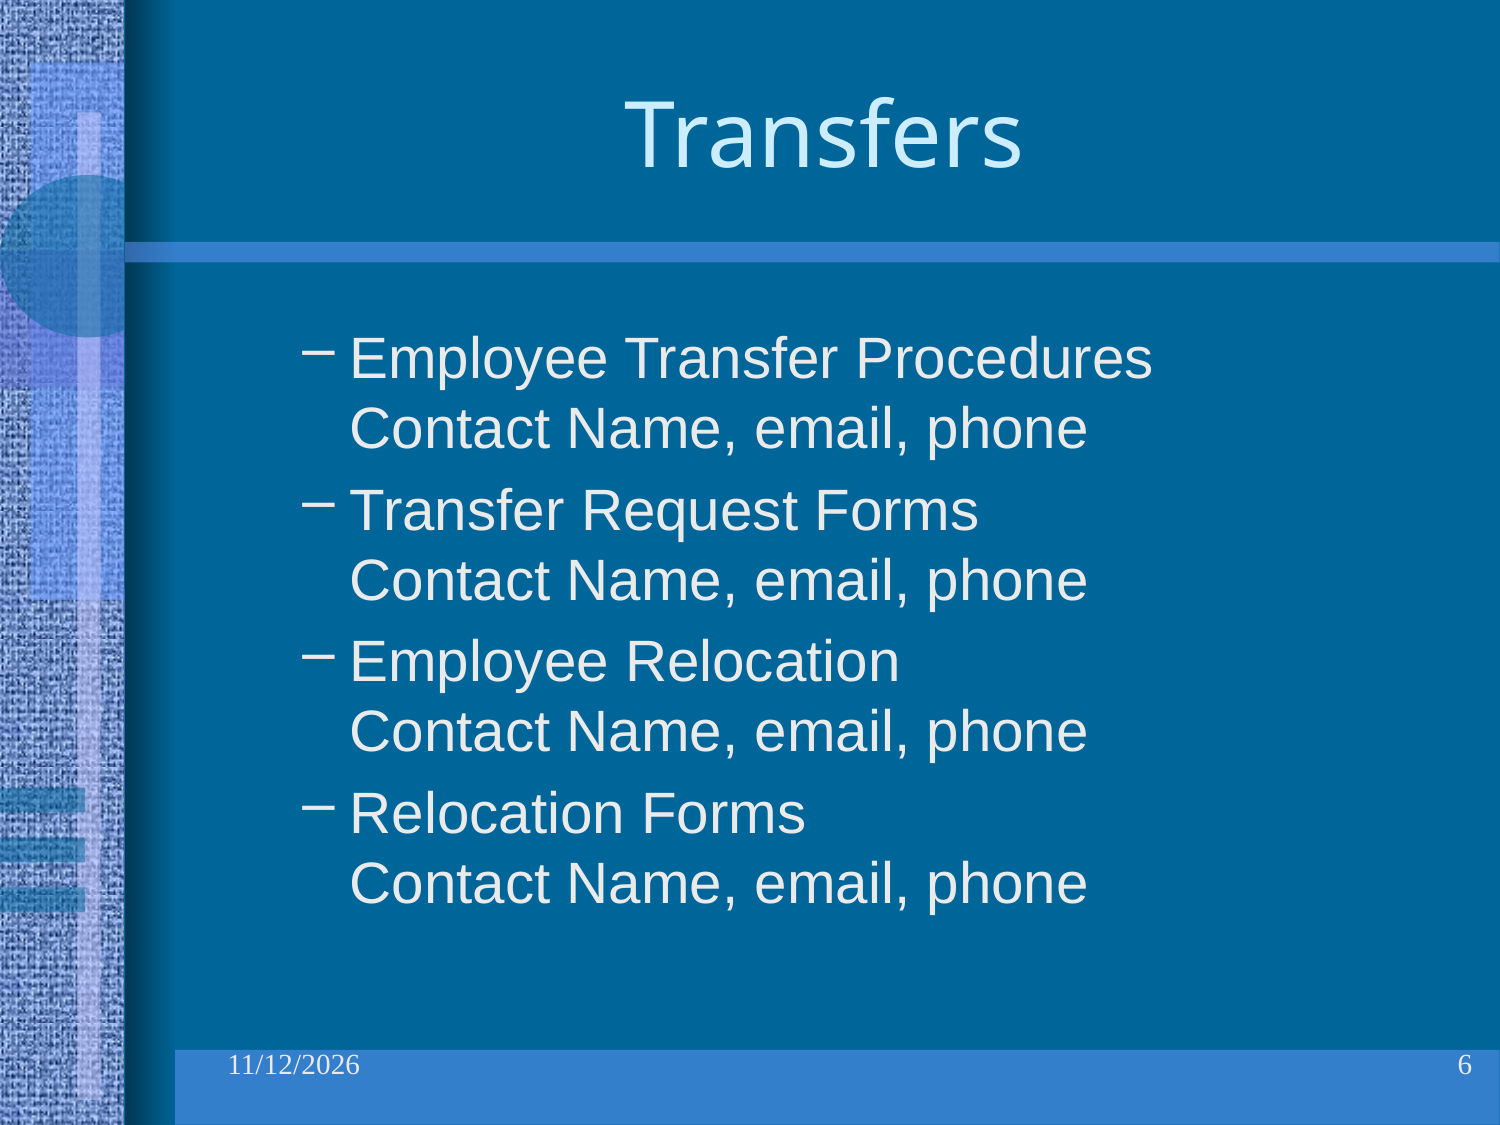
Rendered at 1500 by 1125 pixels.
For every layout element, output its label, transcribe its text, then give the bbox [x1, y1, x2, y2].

list Employee Transfer Procedures Contact Name, email, phone Transfer Request Forms Contact Name, email, phone Employee Relocation Contact Name, email, phone Relocation Forms Contact Name, email, phone [212, 312, 1488, 988]
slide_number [212, 1024, 526, 1101]
picture [0, 388, 124, 1125]
picture [0, 0, 123, 249]
slide_number 6 [1174, 1024, 1488, 1101]
title Transfers [187, 37, 1463, 226]
